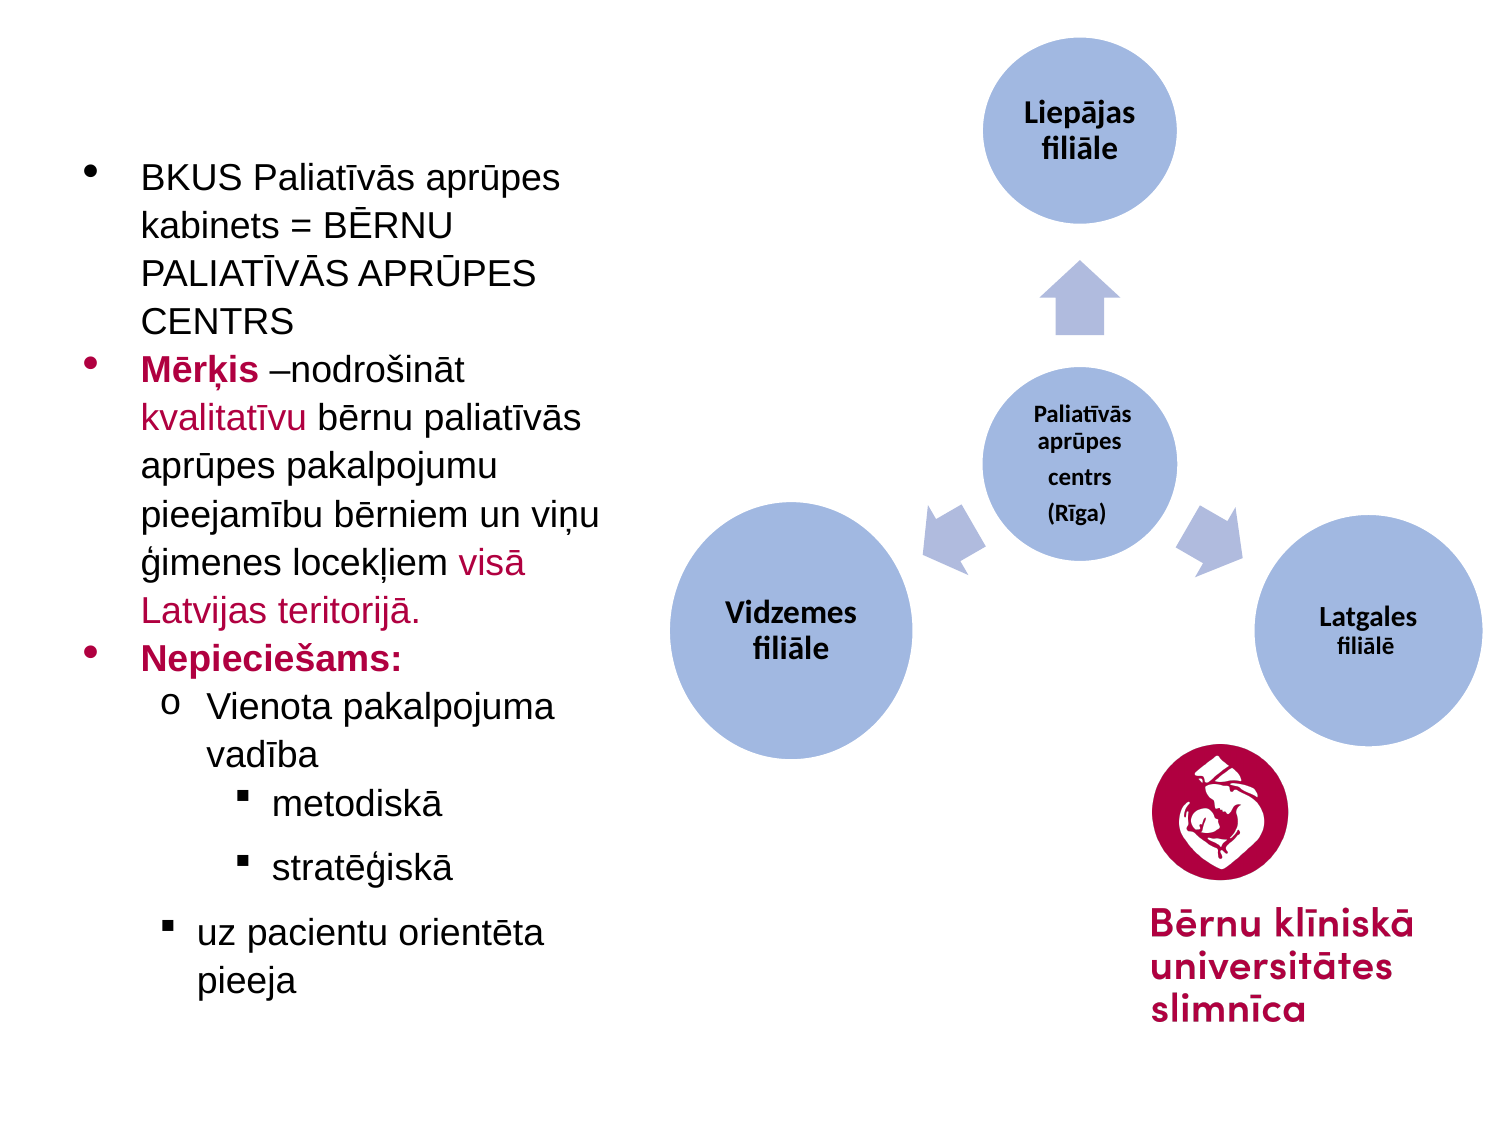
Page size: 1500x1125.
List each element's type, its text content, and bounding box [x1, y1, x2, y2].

text_box BKUS Paliatīvās aprūpes kabinets = BĒRNU PALIATĪVĀS APRŪPES CENTRS Mērķis –nodrošināt kvalitatīvu bērnu paliatīvās aprūpes pakalpojumu pieejamību bērniem un viņu ģimenes locekļiem visā Latvijas teritorijā. Nepieciešams: Vienota pakalpojuma vadība metodiskā stratēģiskā uz pacientu orientēta pieeja [69, 142, 617, 1009]
picture [1152, 768, 1412, 1022]
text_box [564, 29, 1500, 768]
